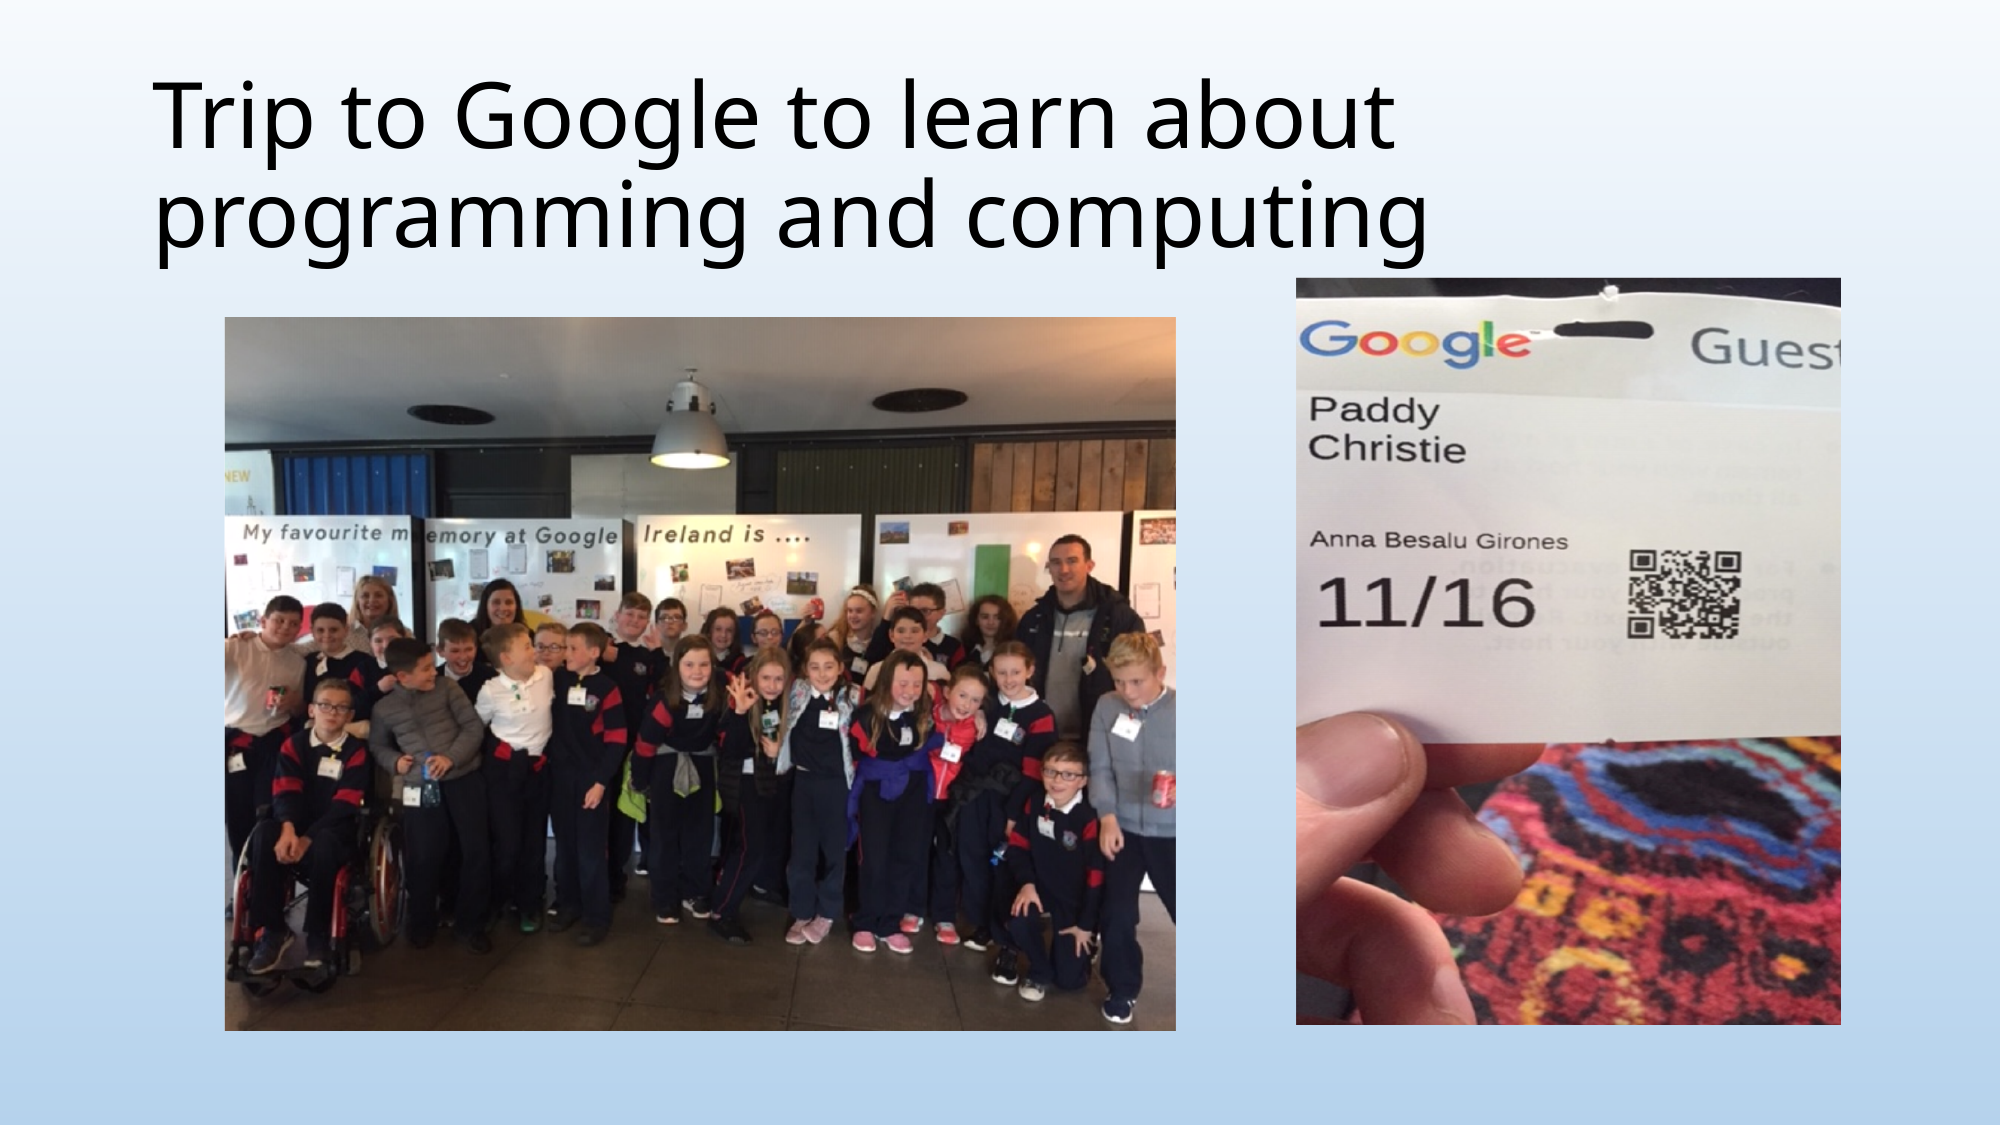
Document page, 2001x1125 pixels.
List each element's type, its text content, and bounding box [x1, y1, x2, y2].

title Trip to Google to learn about programming and computing [137, 59, 1863, 278]
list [224, 316, 1176, 1031]
picture [1194, 278, 1942, 1025]
